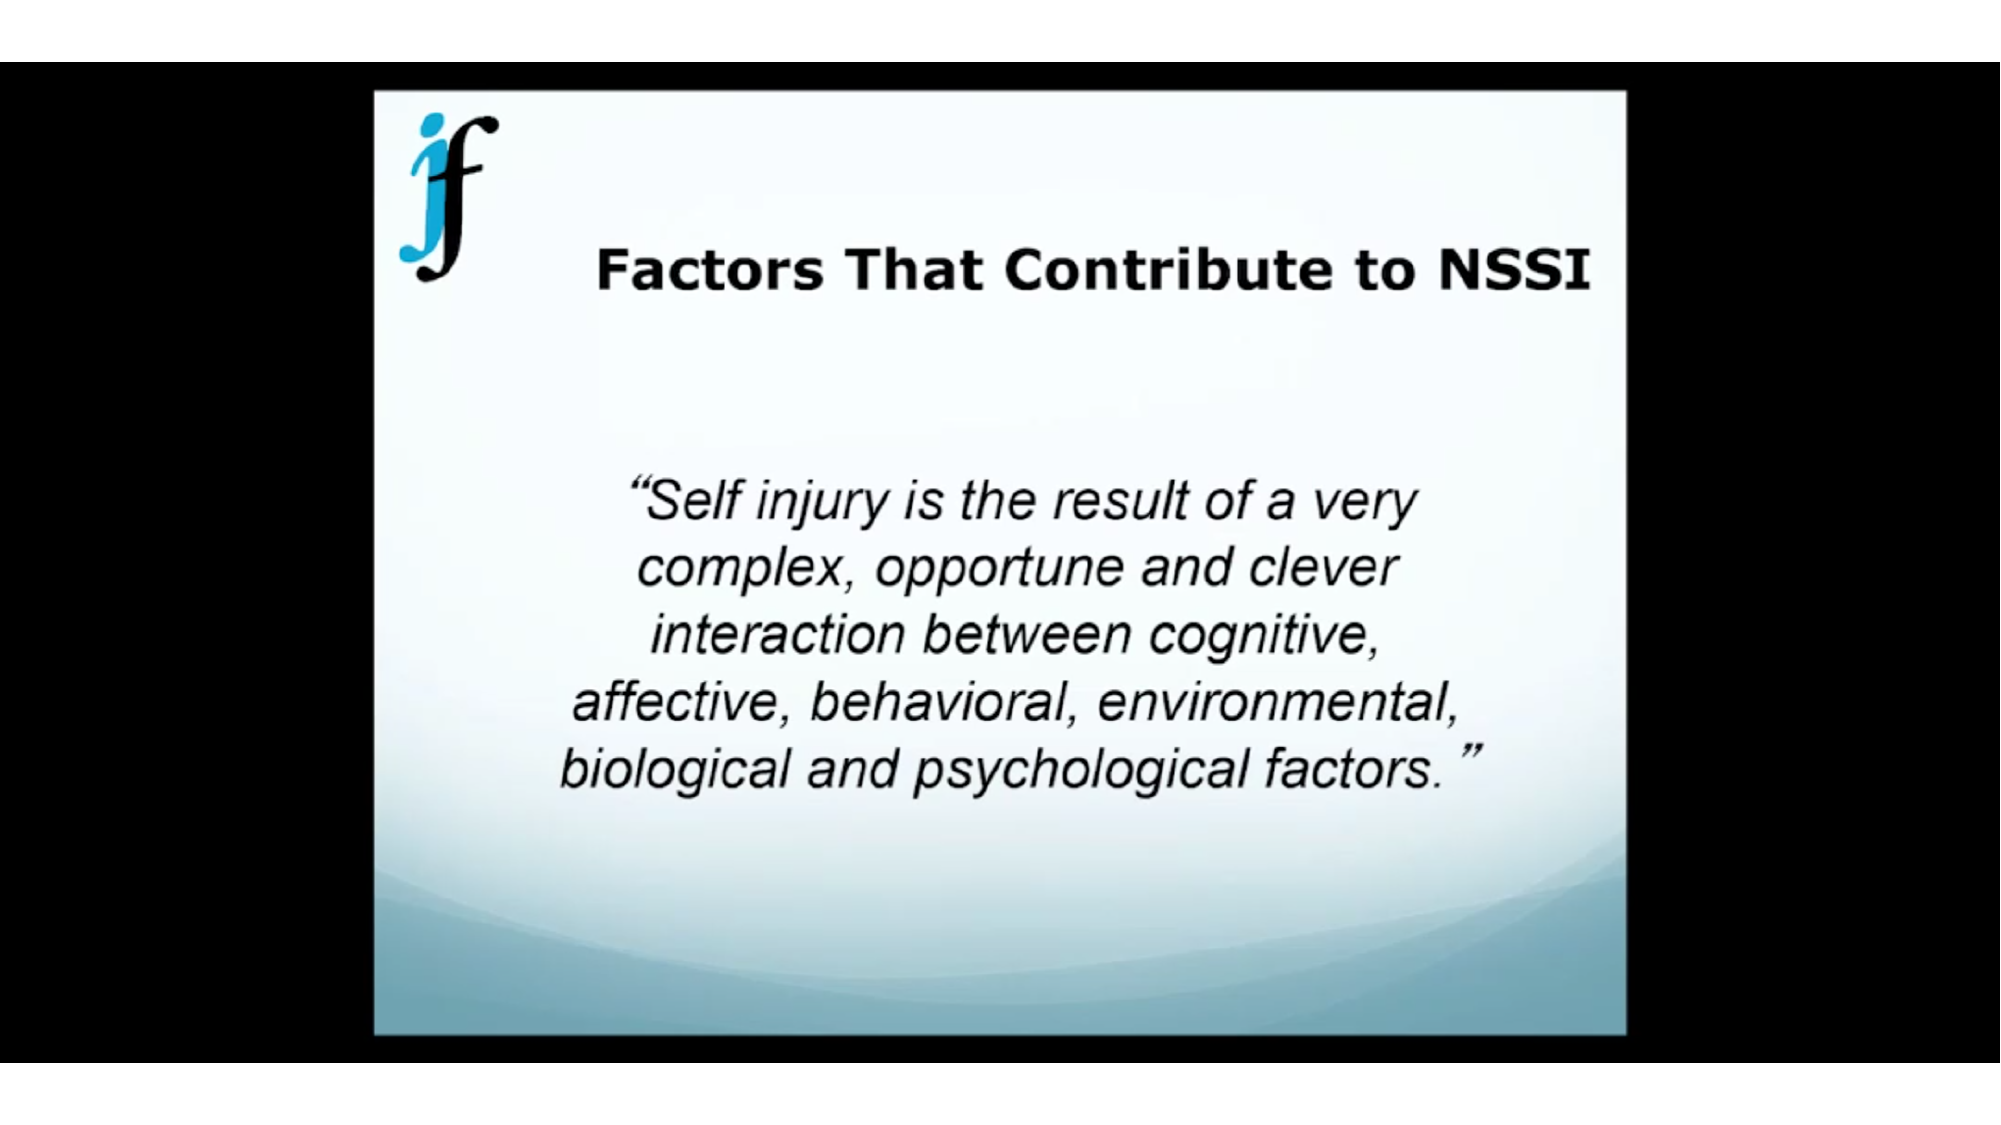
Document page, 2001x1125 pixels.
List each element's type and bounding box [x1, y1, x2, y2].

picture [0, 62, 2000, 1063]
